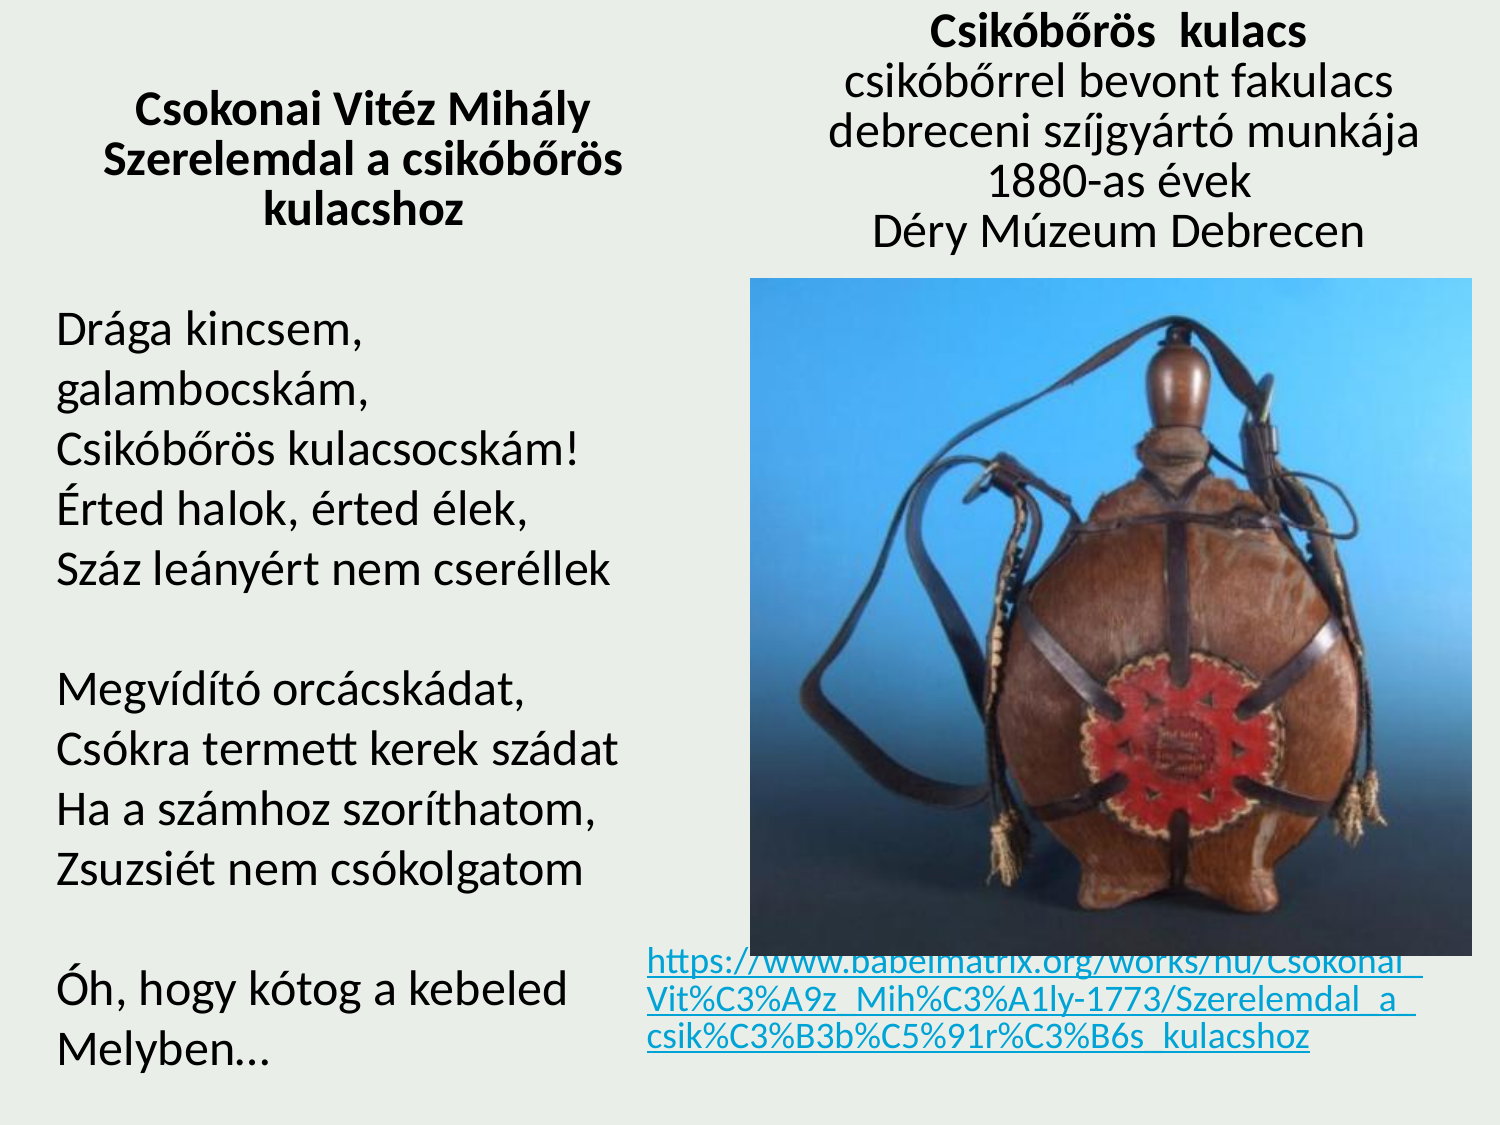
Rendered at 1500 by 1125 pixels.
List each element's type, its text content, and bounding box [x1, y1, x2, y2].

picture [749, 278, 1472, 956]
text_box Csokonai Vitéz Mihály Szerelemdal a csikóbőrös kulacshoz Drága kincsem, galambocskám, Csikóbőrös kulacsocskám! Érted halok, érted élek, Száz leányért nem cseréllek Megvídító orcácskádat, Csókra termett kerek szádat Ha a számhoz szoríthatom, Zsuzsiét nem csókolgatom Óh, hogy kótog a kebeled Melyben… [41, 78, 697, 1125]
text_box Csikóbőrös kulacs csikóbőrrel bevont fakulacs debreceni szíjgyártó munkája 1880-as évek Déry Múzeum Debrecen [749, 0, 1500, 265]
text_box https://www.babelmatrix.org/works/hu/Csokonai_Vit%C3%A9z_Mih%C3%A1ly-1773/Szerelemdal_a_csik%C3%B3b%C5%91r%C3%B6s_kulacshoz [697, 928, 1441, 1034]
